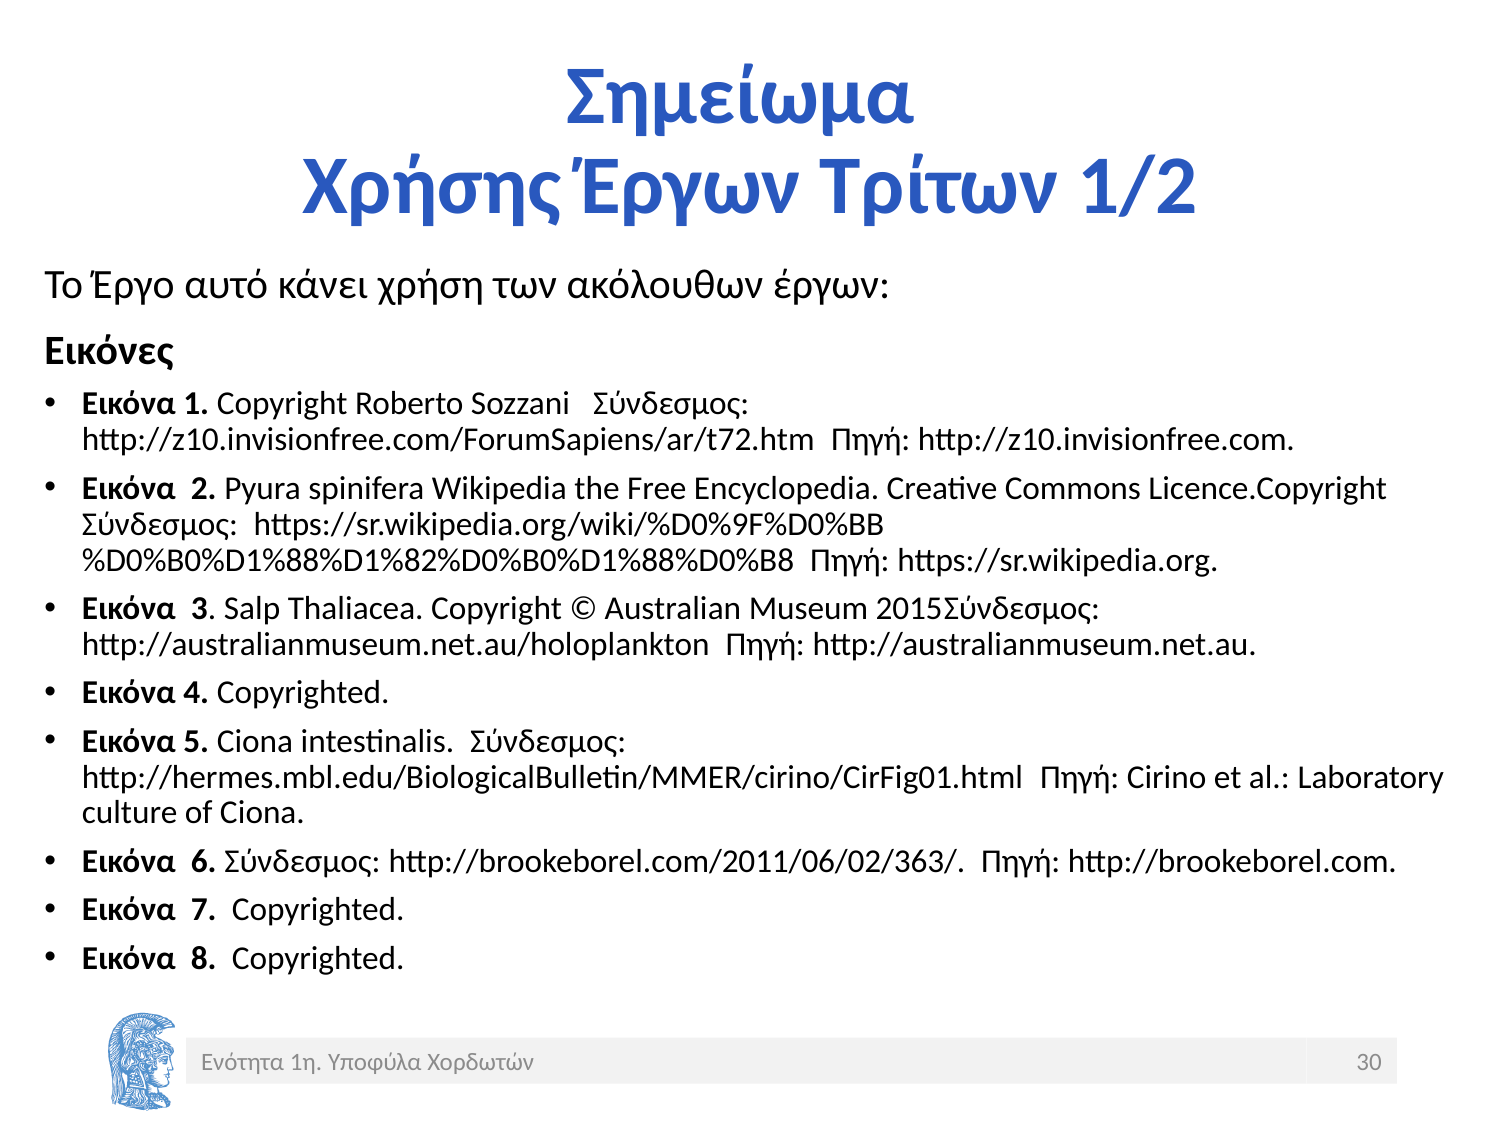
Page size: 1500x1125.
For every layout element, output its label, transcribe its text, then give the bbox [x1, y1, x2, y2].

footer Ενότητα 1η. Υποφύλα Χορδωτών [186, 1037, 1306, 1084]
slide_number 30 [1306, 1037, 1397, 1084]
list Το Έργο αυτό κάνει χρήση των ακόλουθων έργων: Εικόνες Εικόνα 1. Copyright Roberto Sozzani Σύνδεσμος: http://z10.invisionfree.com/ForumSapiens/ar/t72.htm Πηγή: http://z10.invisionfree.com. Εικόνα 2. Pyura spinifera Wikipedia the Free Encyclopedia. Creative Commons Licence.Copyright Σύνδεσμος: https://sr.wikipedia.org/wiki/%D0%9F%D0%BB%D0%B0%D1%88%D1%82%D0%B0%D1%88%D0%B8 Πηγή: https://sr.wikipedia.org. Εικόνα 3. Salp Thaliacea. Copyright © Australian Museum 2015Σύνδεσμος: http://australianmuseum.net.au/holoplankton Πηγή: http://australianmuseum.net.au. Εικόνα 4. Copyrighted. Εικόνα 5. Ciona intestinalis. Σύνδεσμος: http://hermes.mbl.edu/BiologicalBulletin/MMER/cirino/CirFig01.html Πηγή: Cirino et al.: Laboratory culture of Ciona. Εικόνα 6. Σύνδεσμος: http://brookeborel.com/2011/06/02/363/. Πηγή: http://brookeborel.com. Εικόνα 7. Copyrighted. Εικόνα 8. Copyrighted. [29, 255, 1483, 998]
picture [103, 1011, 186, 1114]
title Σημείωμα Χρήσης Έργων Τρίτων 1/2 [0, 47, 1500, 236]
